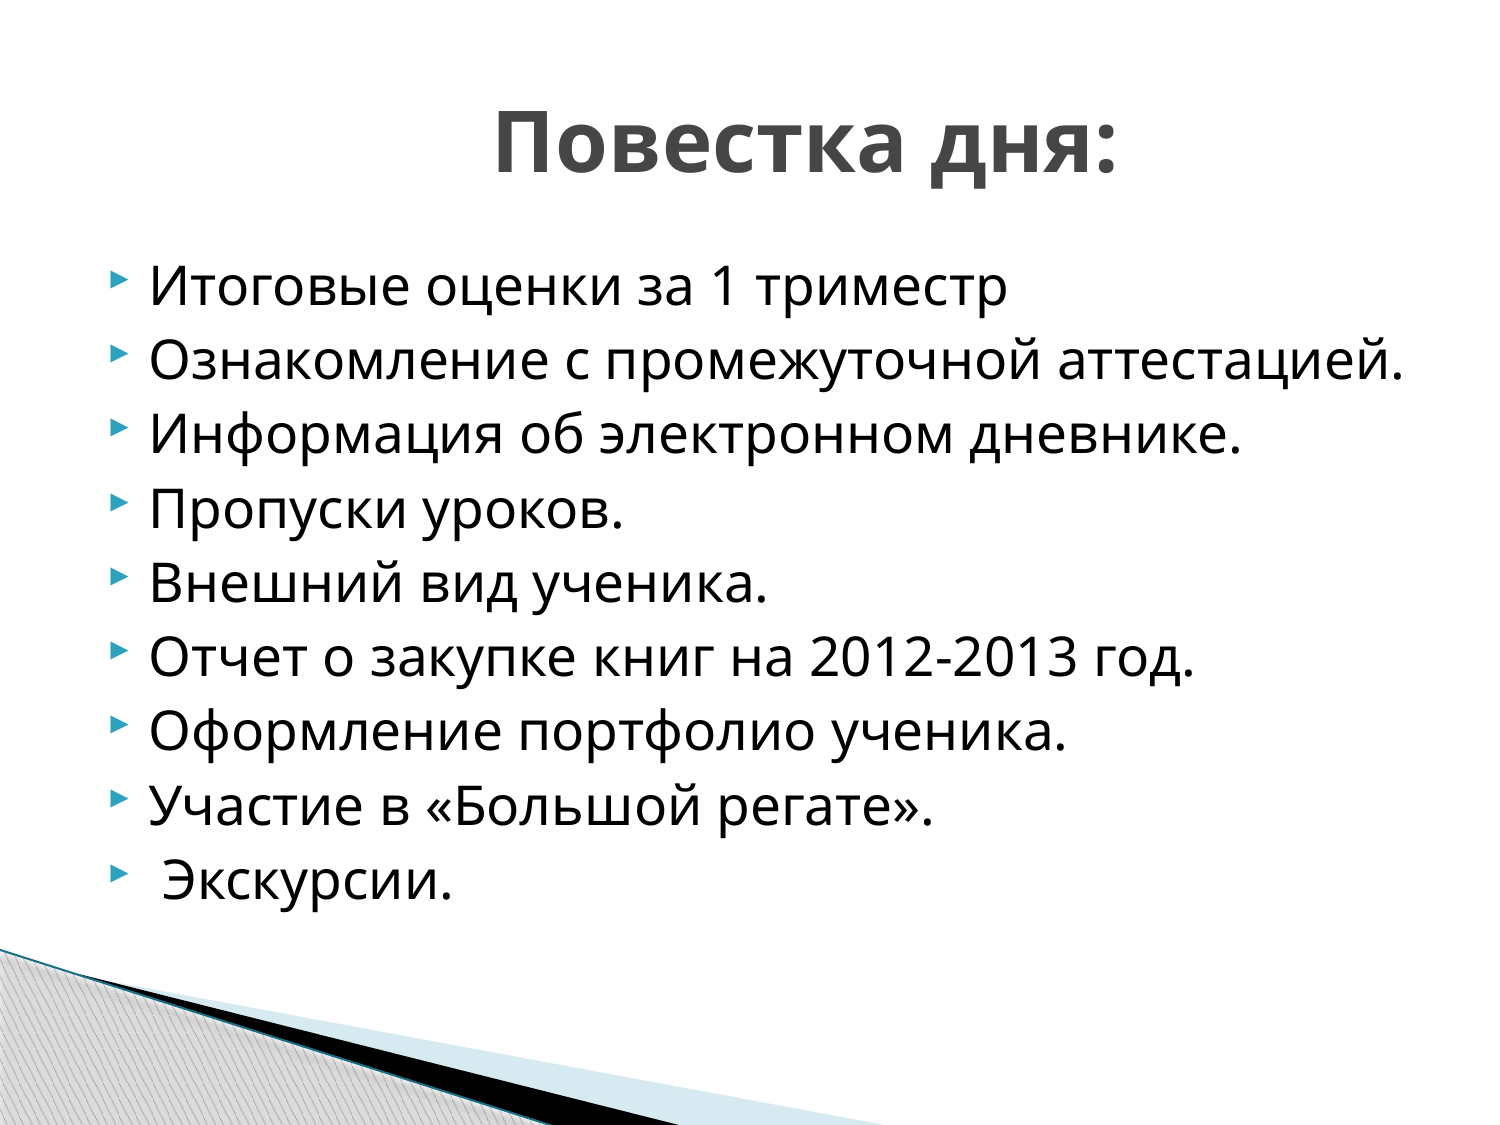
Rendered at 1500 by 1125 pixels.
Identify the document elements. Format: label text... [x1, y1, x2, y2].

list Итоговые оценки за 1 триместр Ознакомление с промежуточной аттестацией. Информация об электронном дневнике. Пропуски уроков. Внешний вид ученика. Отчет о закупке книг на 2012-2013 год. Оформление портфолио ученика. Участие в «Большой регате». Экскурсии. [75, 243, 1425, 986]
title Повестка дня: [75, 45, 1425, 233]
